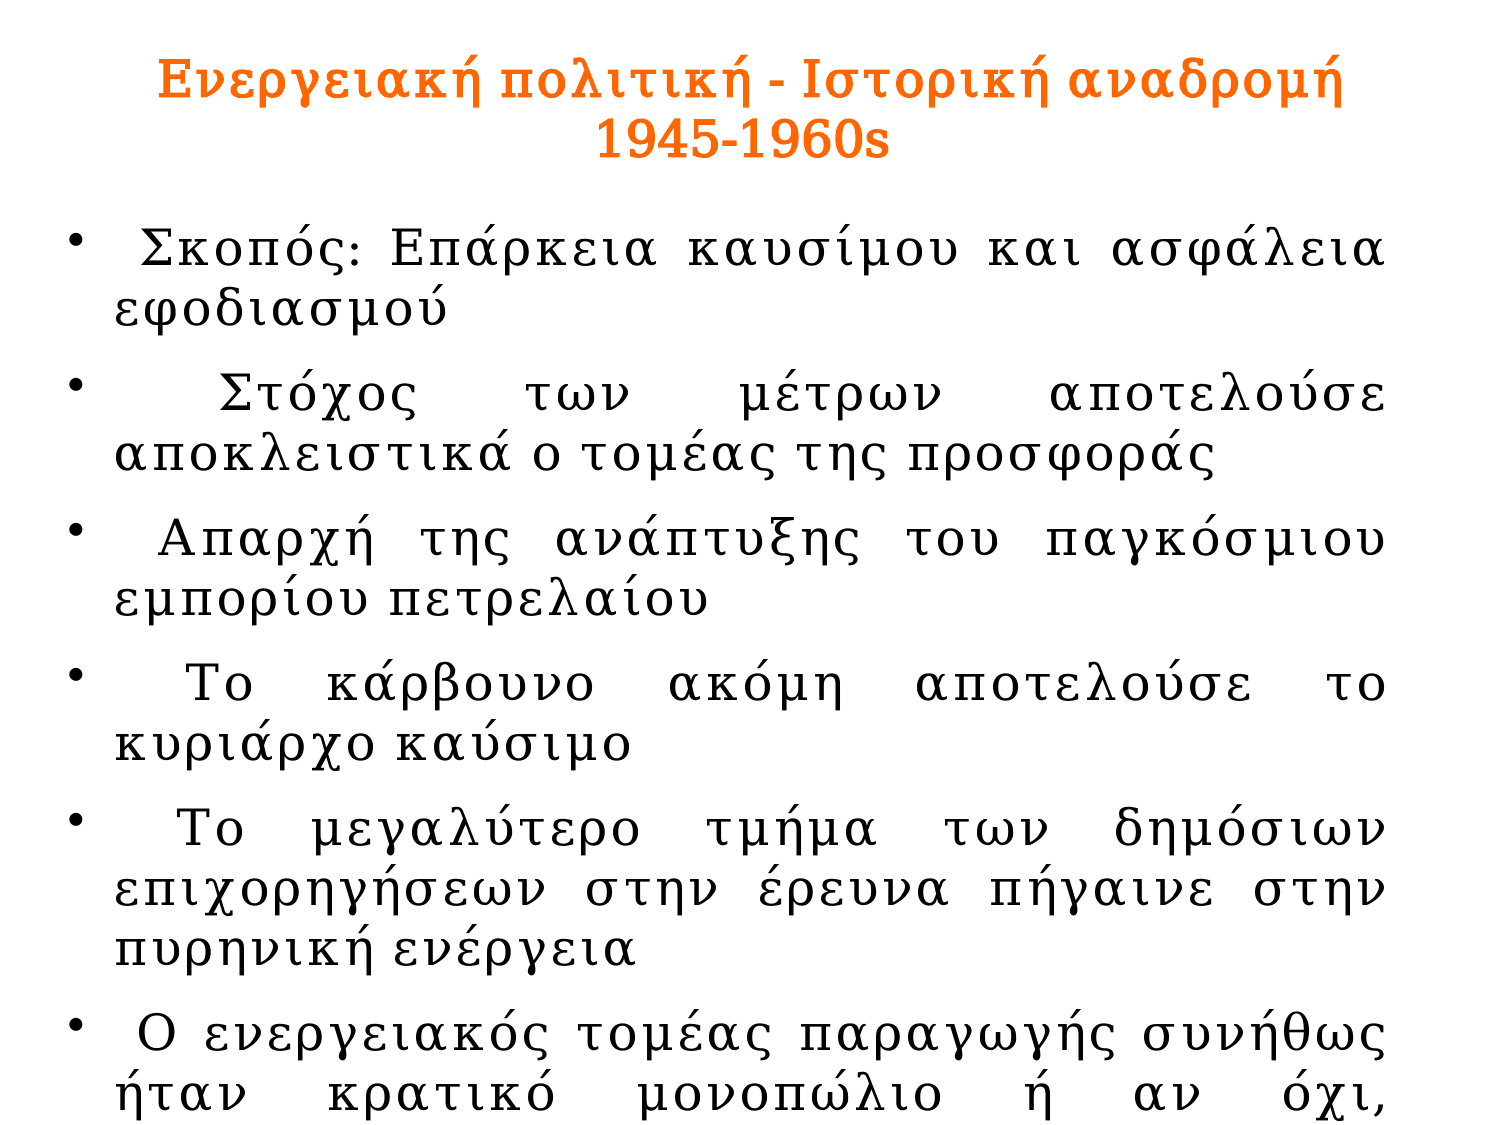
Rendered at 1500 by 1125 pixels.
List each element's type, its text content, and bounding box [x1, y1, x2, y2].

title Ενεργειακή πολιτική - Ιστορική αναδρομή 1945-1960s [75, 66, 1425, 147]
text_box Σκοπός: Επάρκεια καυσίμου και ασφάλεια εφοδιασμού Στόχος των μέτρων αποτελούσε αποκλειστικά ο τομέας της προσφοράς Απαρχή της ανάπτυξης του παγκόσμιου εμπορίου πετρελαίου Το κάρβουνο ακόμη αποτελούσε το κυριάρχο καύσιμο Το μεγαλύτερο τμήμα των δημόσιων επιχορηγήσεων στην έρευνα πήγαινε στην πυρηνική ενέργεια Ο ενεργειακός τομέας παραγωγής συνήθως ήταν κρατικό μονοπώλιο ή αν όχι, λειτουργούσε κάτω από απόλυτα αυστηρό ρυθμιστικό πλαίσιο [53, 208, 1403, 1125]
